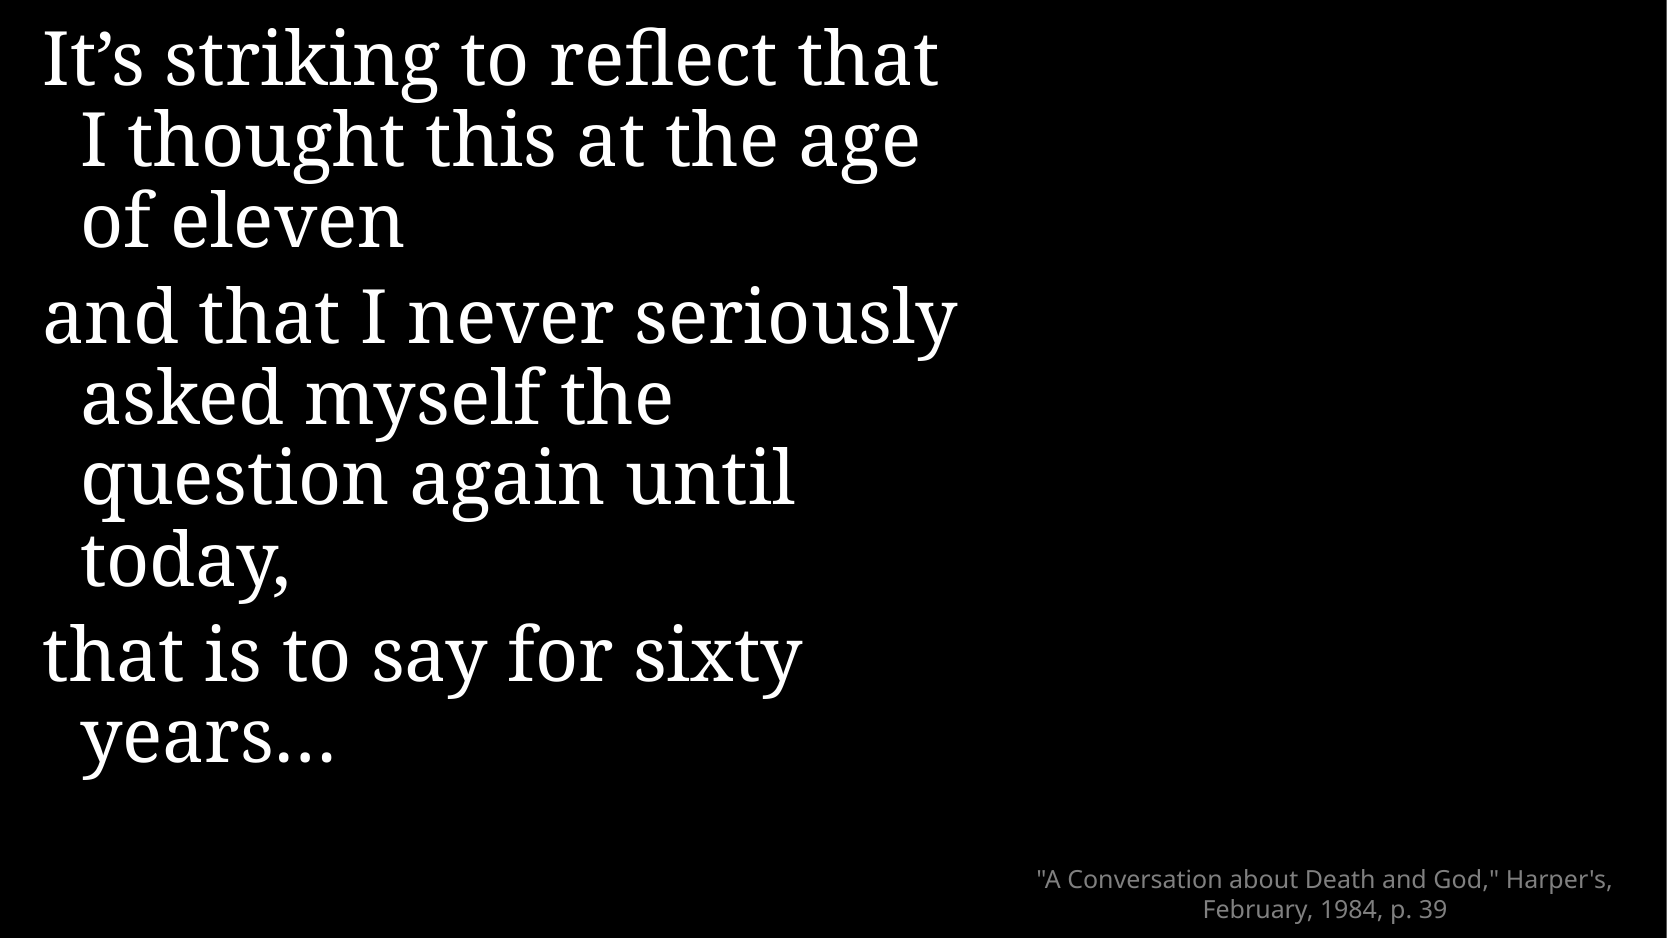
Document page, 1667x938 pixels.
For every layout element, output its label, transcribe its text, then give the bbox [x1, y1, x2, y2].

title "A Conversation about Death and God," Harper's, February, 1984, p. 39 [1008, 855, 1643, 924]
list It’s striking to reflect that I thought this at the age of eleven and that I never seriously asked myself the question again until today, that is to say for sixty years… [27, 12, 996, 919]
